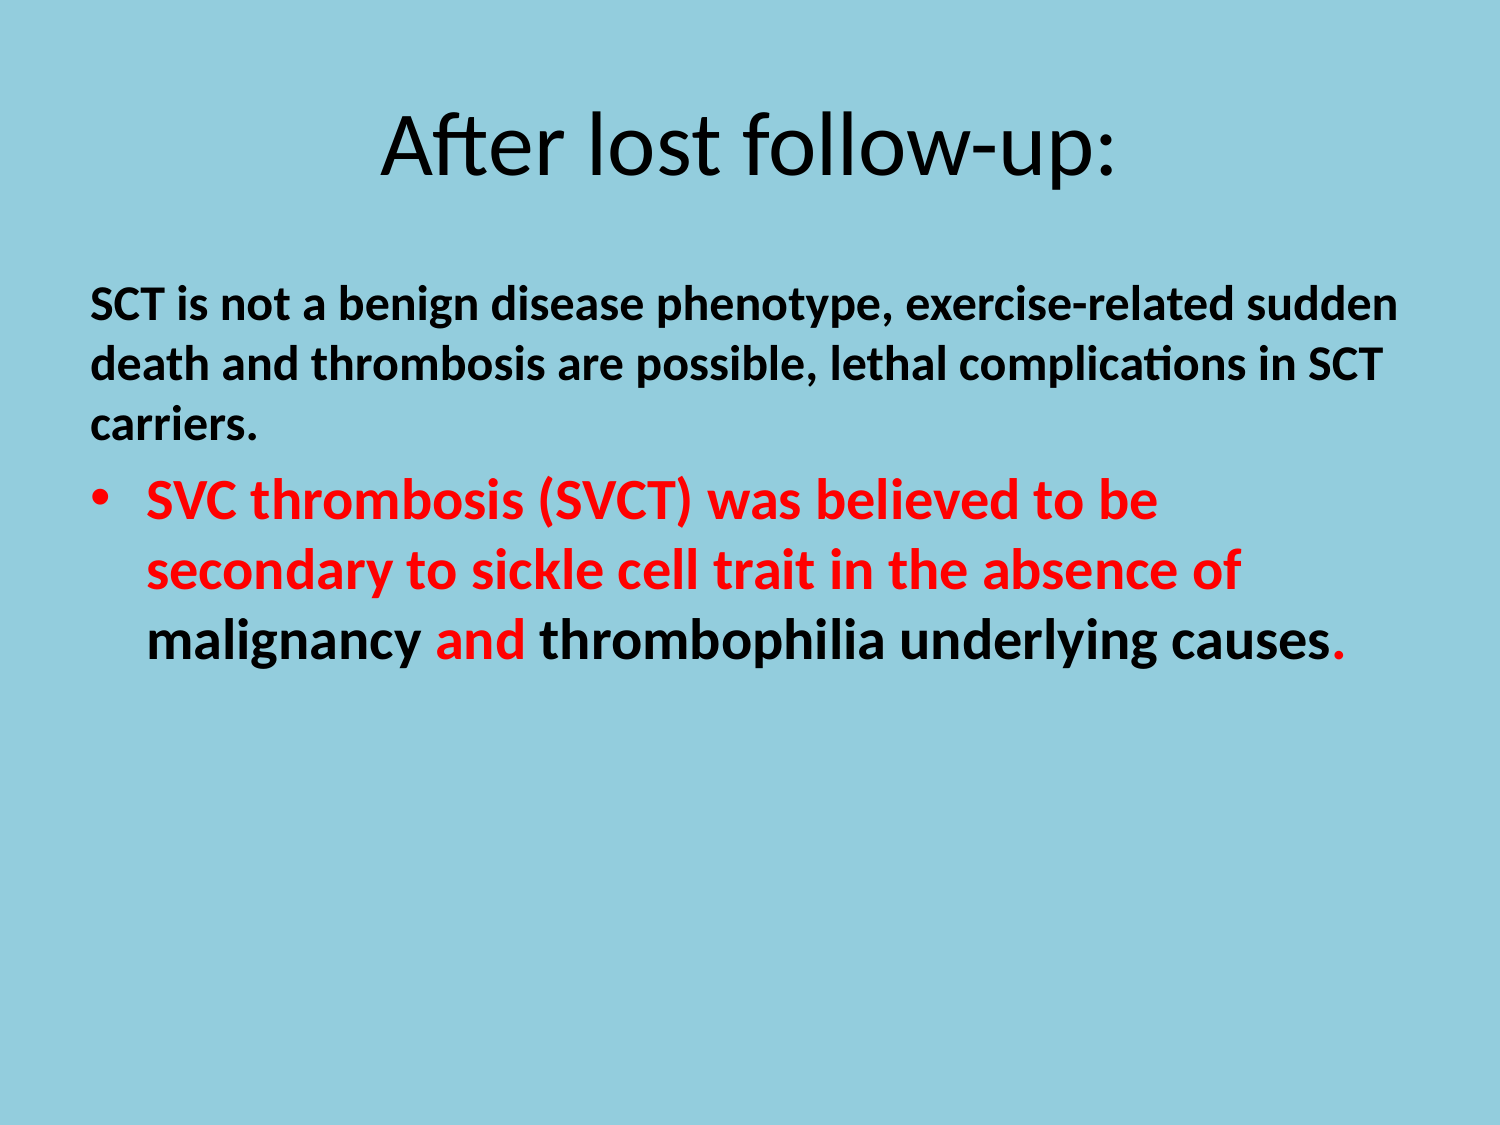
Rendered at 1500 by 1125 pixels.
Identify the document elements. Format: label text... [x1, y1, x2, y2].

title After lost follow-up: [75, 45, 1425, 233]
list SCT is not a benign disease phenotype, exercise-related sudden death and thrombosis are possible, lethal complications in SCT carriers. SVC thrombosis (SVCT) was believed to be secondary to sickle cell trait in the absence of malignancy and thrombophilia underlying causes. [75, 262, 1425, 1005]
